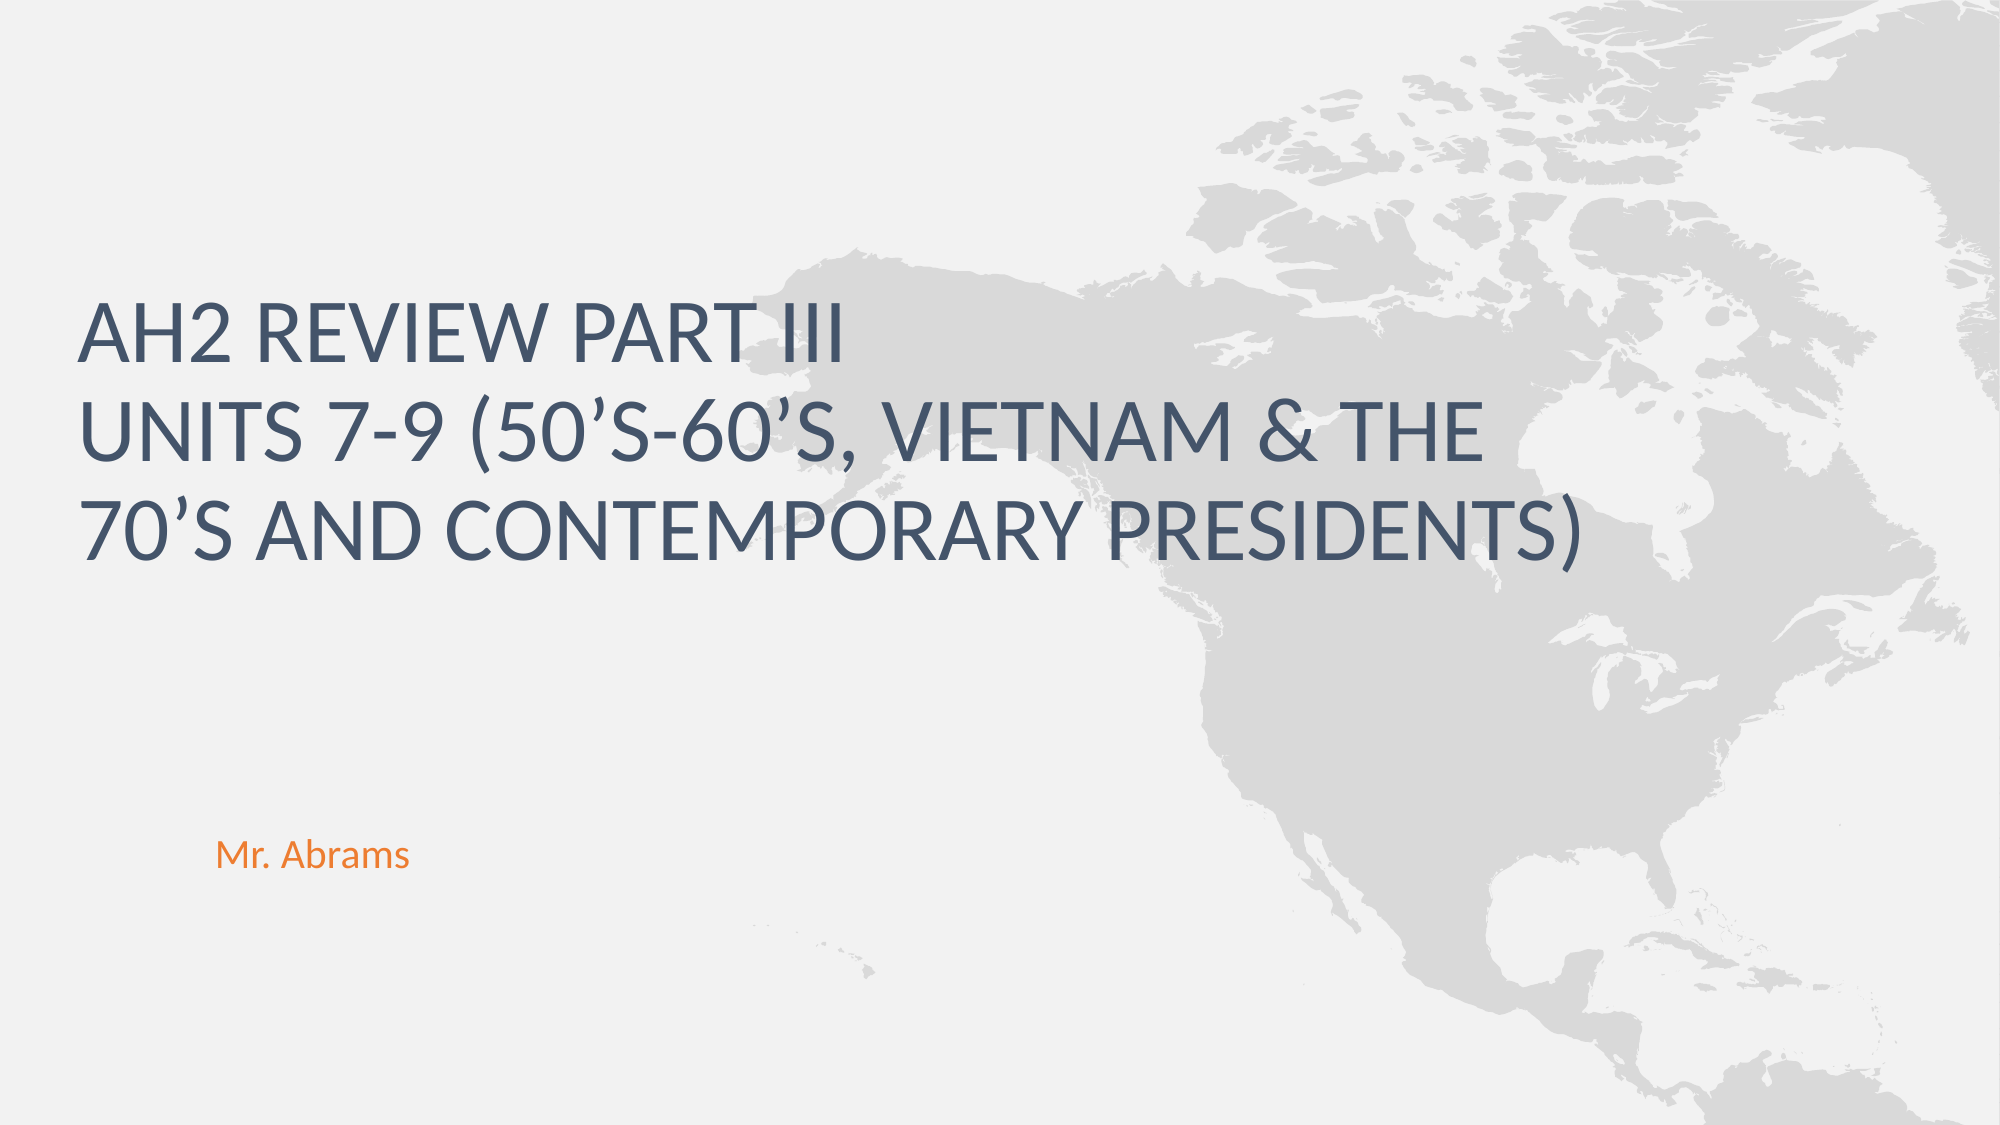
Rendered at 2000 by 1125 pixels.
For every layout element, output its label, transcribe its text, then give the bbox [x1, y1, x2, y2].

title AH2 Review Part III Units 7-9 (50’s-60’s, Vietnam & the 70’s And Contemporary Presidents) [62, 87, 1663, 588]
subtitle Mr. Abrams [199, 825, 1488, 1013]
